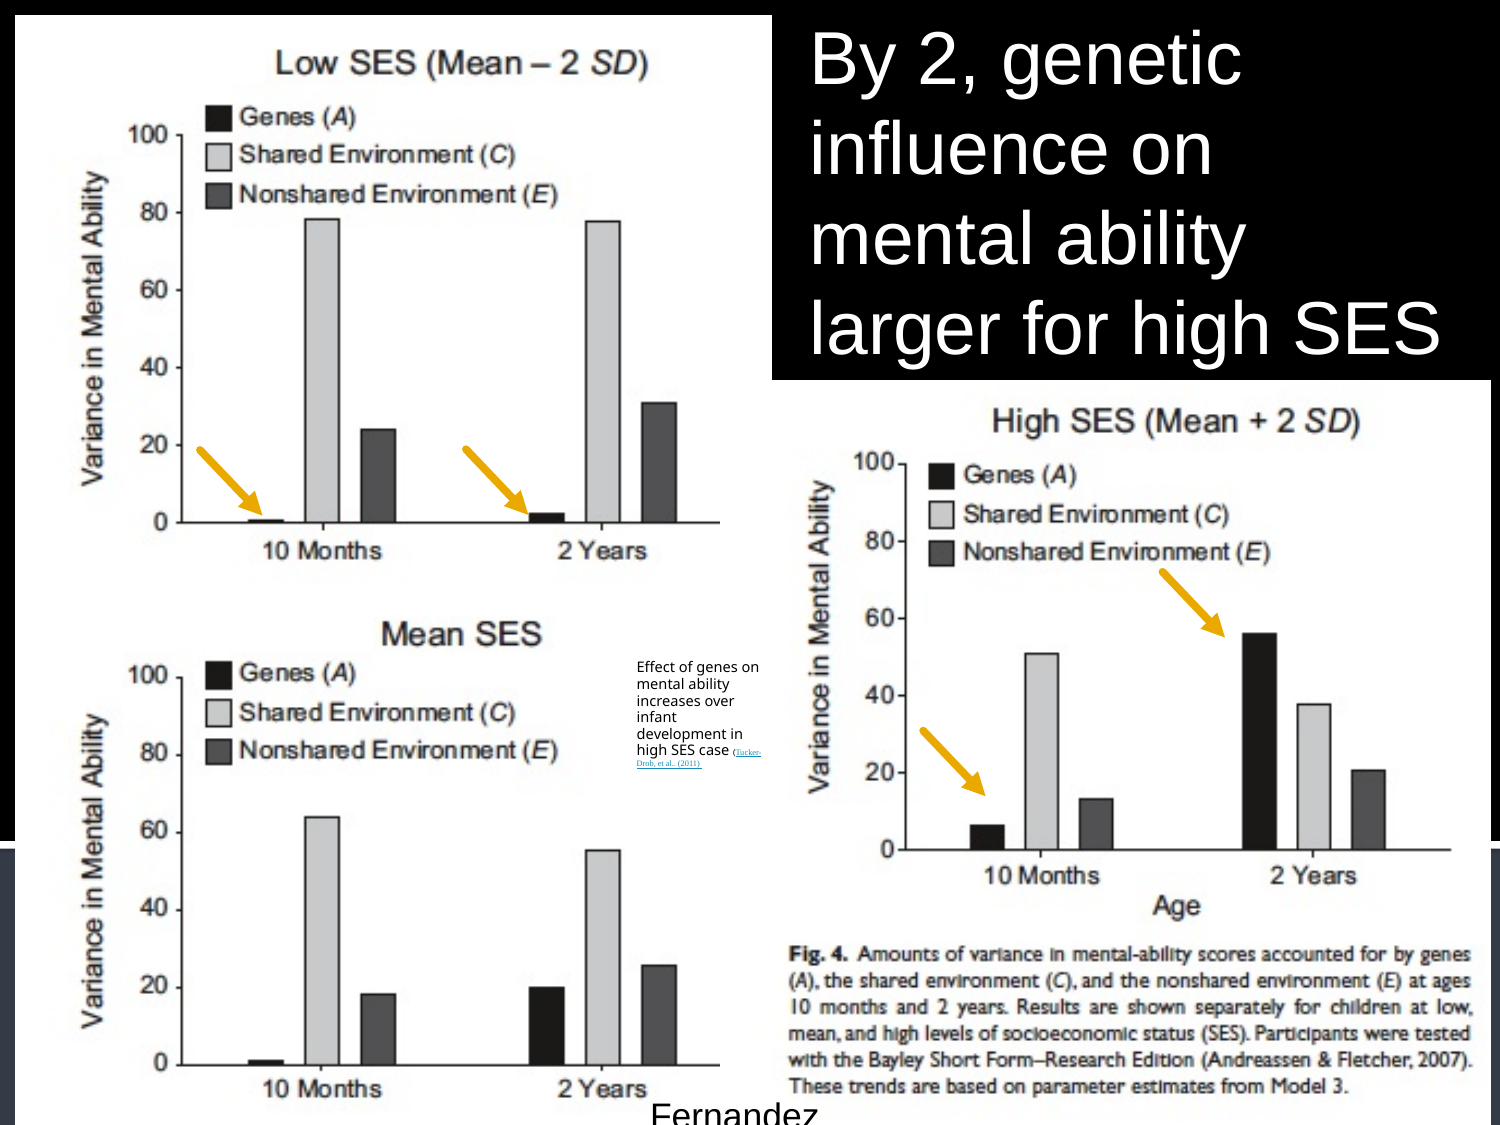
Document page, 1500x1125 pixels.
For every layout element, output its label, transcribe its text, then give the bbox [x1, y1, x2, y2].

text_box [465, 449, 529, 515]
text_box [923, 730, 986, 797]
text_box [1162, 571, 1225, 638]
text_box By 2, genetic influence on mental ability larger for high SES [720, 1, 1470, 377]
picture [15, 15, 1491, 1125]
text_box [199, 449, 263, 516]
